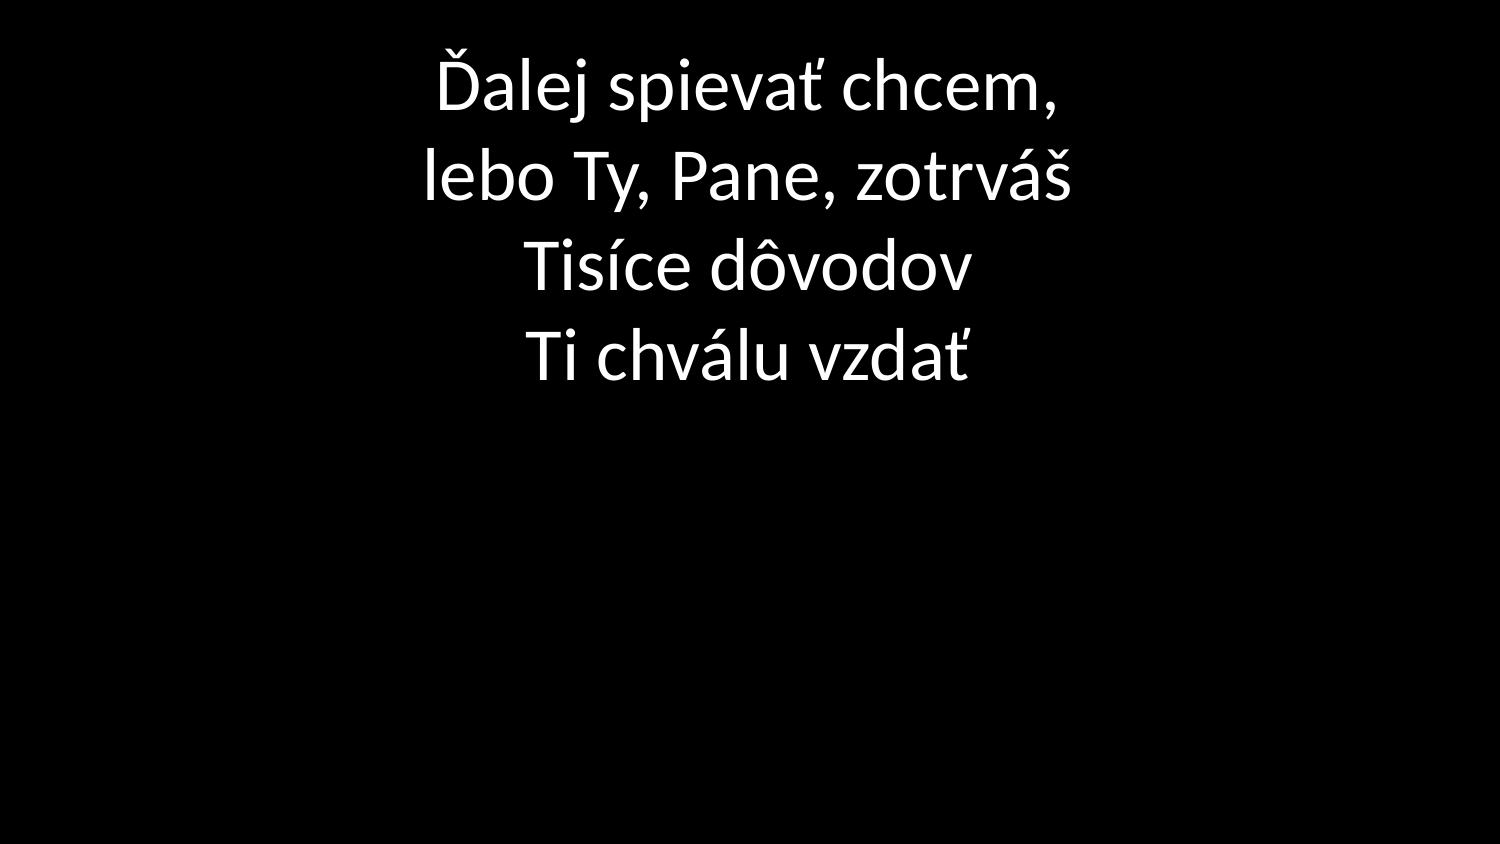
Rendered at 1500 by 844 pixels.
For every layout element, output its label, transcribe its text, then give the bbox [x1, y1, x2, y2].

title Ďalej spievať chcem, lebo Ty, Pane, zotrváš Tisíce dôvodov Ti chválu vzdať [21, 27, 1476, 825]
